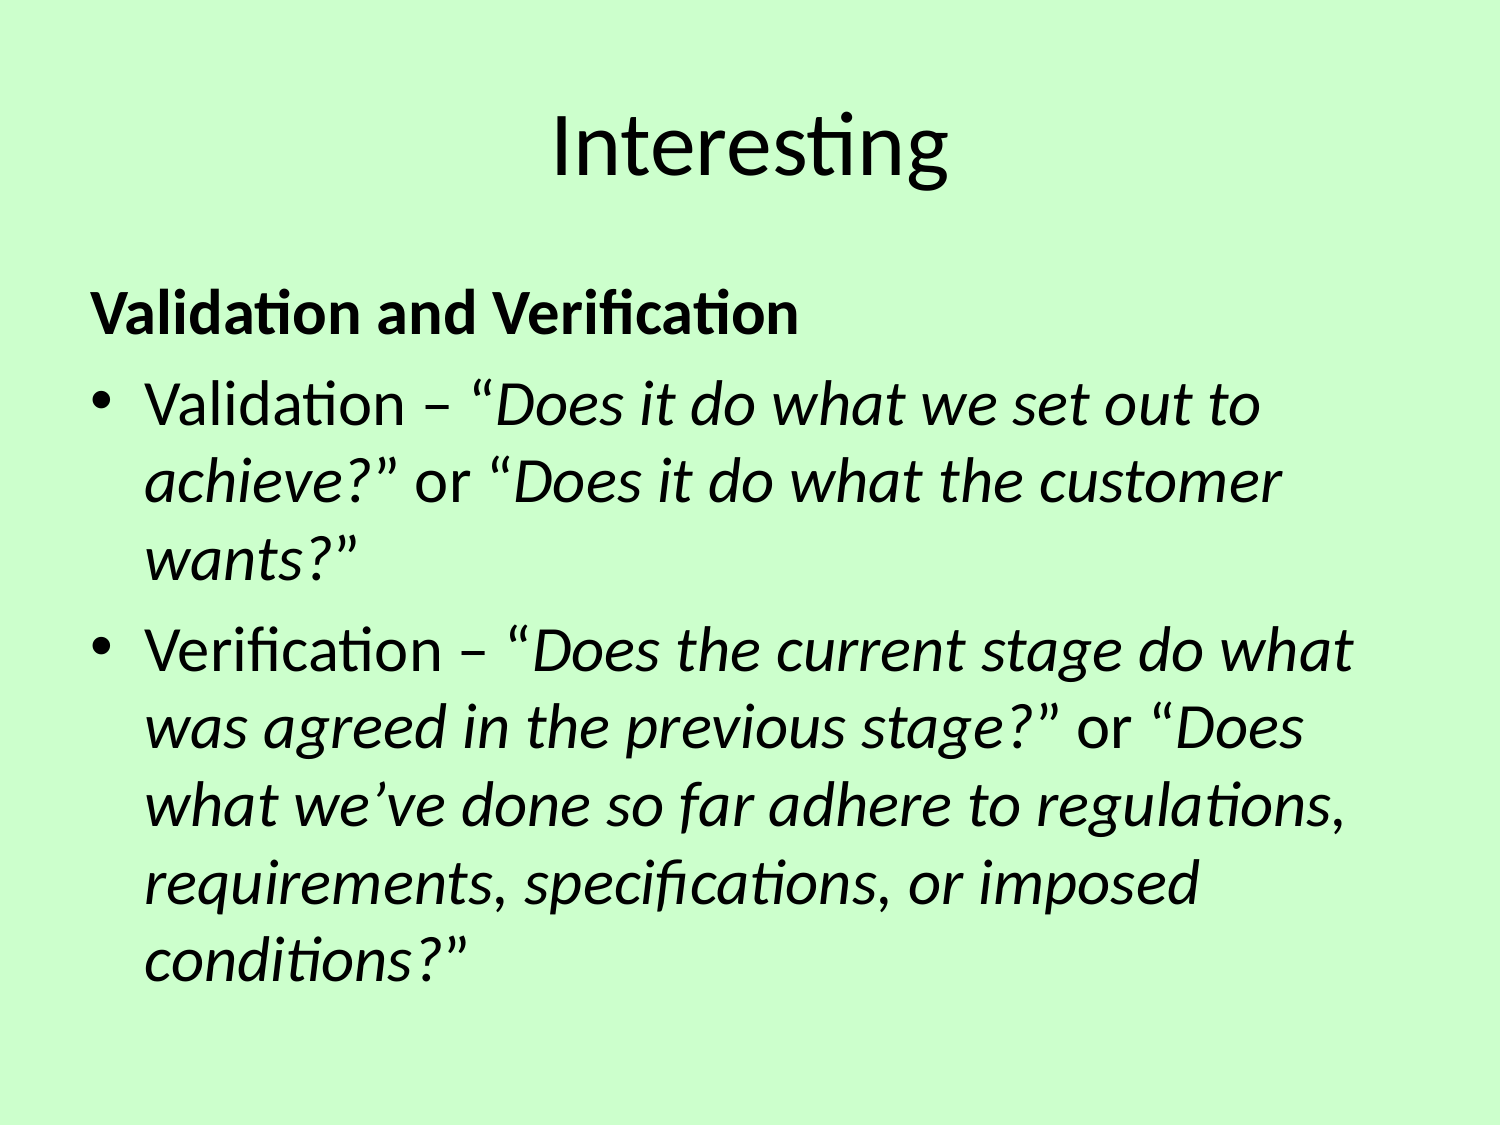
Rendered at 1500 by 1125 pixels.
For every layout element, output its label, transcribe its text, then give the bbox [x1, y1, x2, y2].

title Interesting [75, 45, 1425, 233]
list Validation and Verification Validation – “Does it do what we set out to achieve?” or “Does it do what the customer wants?” Verification – “Does the current stage do what was agreed in the previous stage?” or “Does what we’ve done so far adhere to regulations, requirements, specifications, or imposed conditions?” [75, 262, 1425, 1005]
